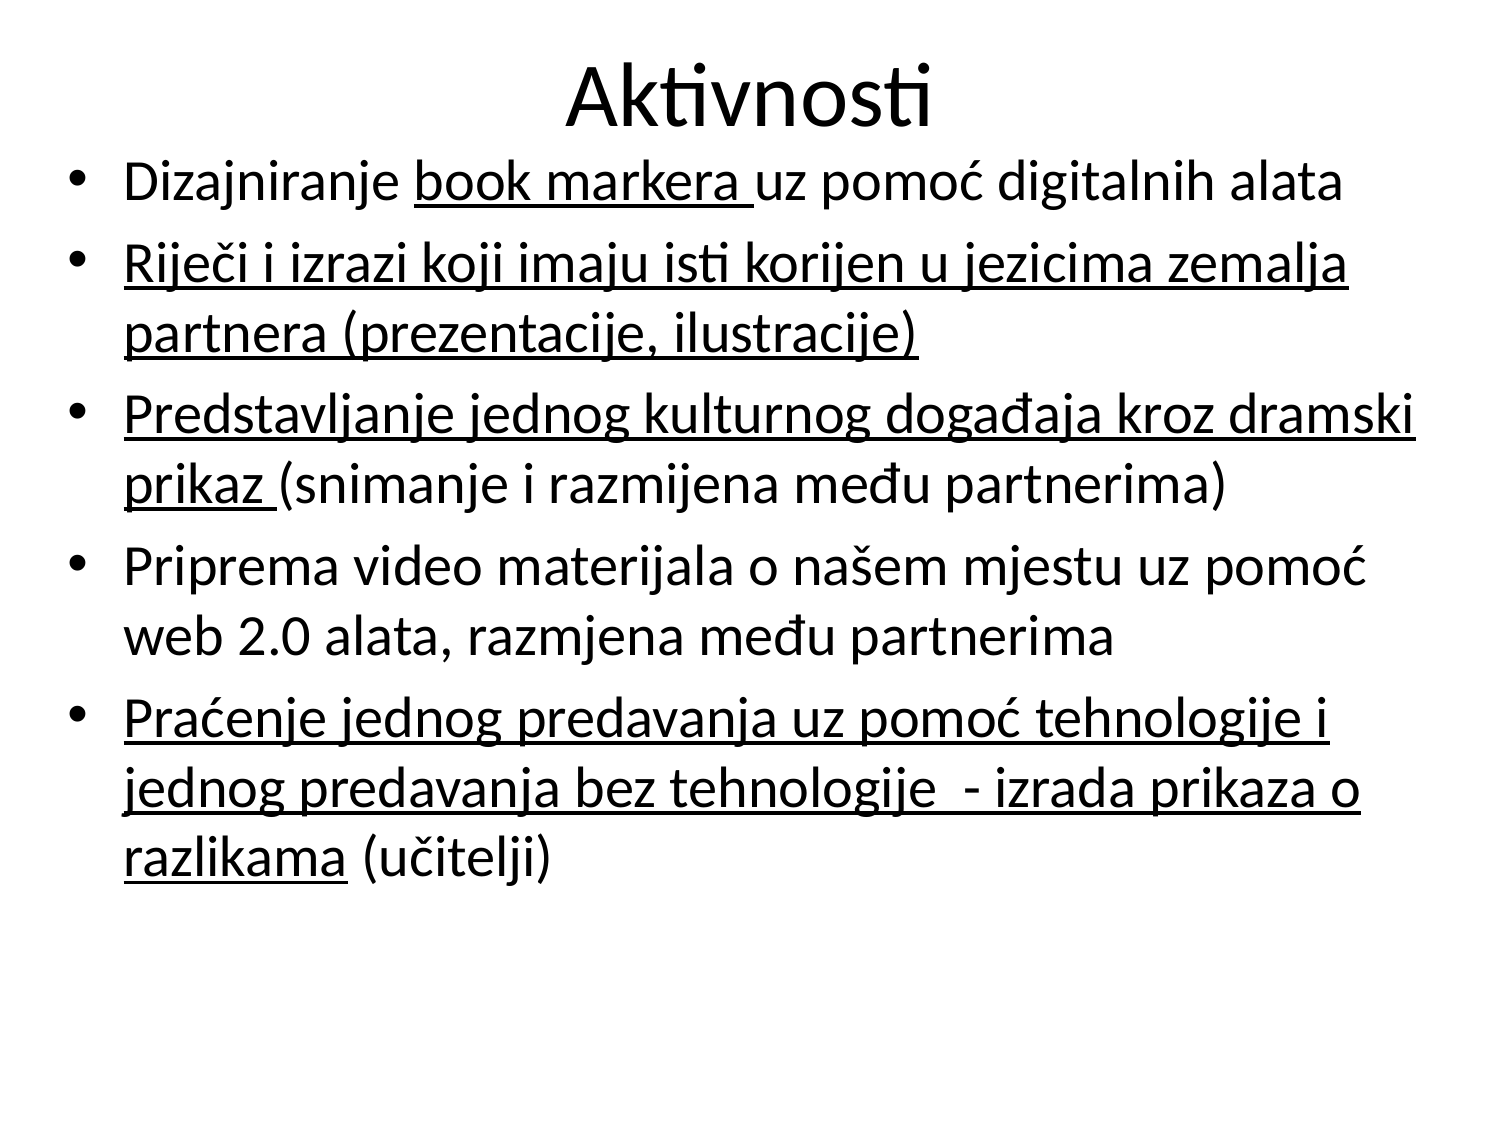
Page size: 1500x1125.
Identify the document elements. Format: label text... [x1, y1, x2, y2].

list Dizajniranje book markera uz pomoć digitalnih alata Riječi i izrazi koji imaju isti korijen u jezicima zemalja partnera (prezentacije, ilustracije) Predstavljanje jednog kulturnog događaja kroz dramski prikaz (snimanje i razmijena među partnerima) Priprema video materijala o našem mjestu uz pomoć web 2.0 alata, razmjena među partnerima Praćenje jednog predavanja uz pomoć tehnologije i jednog predavanja bez tehnologije - izrada prikaza o razlikama (učitelji) [51, 134, 1448, 1081]
title Aktivnosti [74, 44, 1426, 134]
